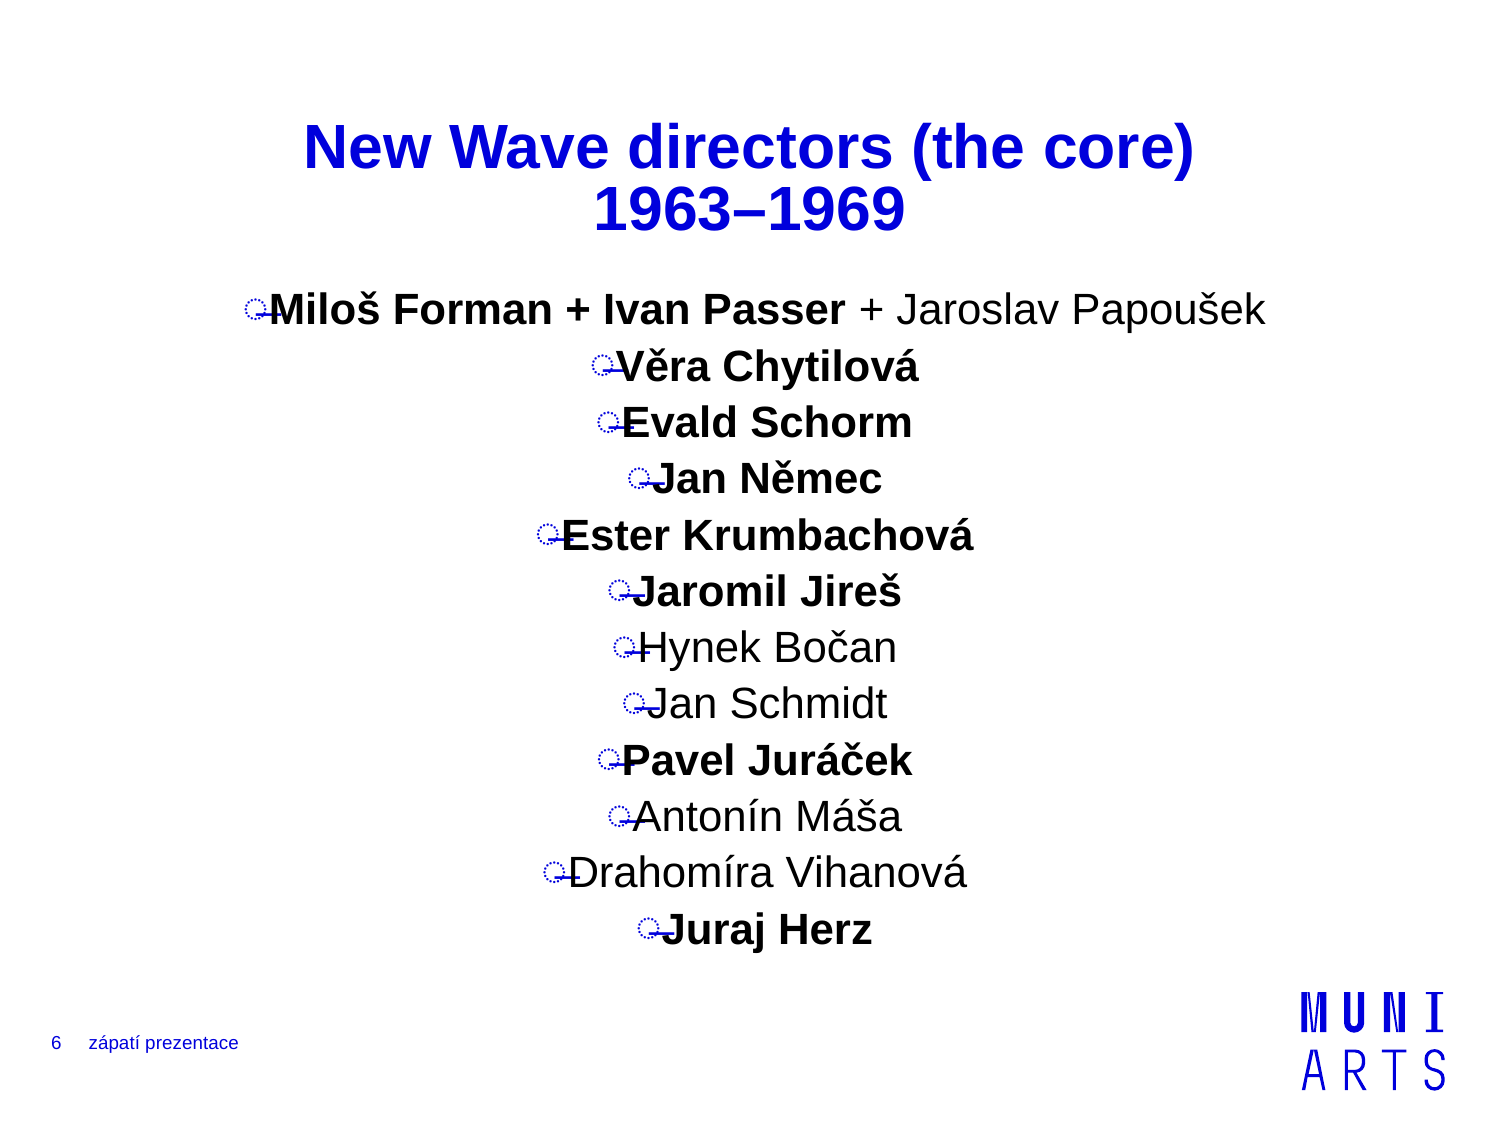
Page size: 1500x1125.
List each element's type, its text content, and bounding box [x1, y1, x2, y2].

footer zápatí prezentace [88, 1021, 1063, 1063]
list Miloš Forman + Ivan Passer + Jaroslav Papoušek Věra Chytilová Evald Schorm Jan Němec Ester Krumbachová Jaromil Jireš Hynek Bočan Jan Schmidt Pavel Juráček Antonín Máša Drahomíra Vihanová Juraj Herz [88, 277, 1412, 957]
title New Wave directors (the core) 1963–1969 [88, 118, 1412, 193]
slide_number 6 [50, 1021, 82, 1063]
